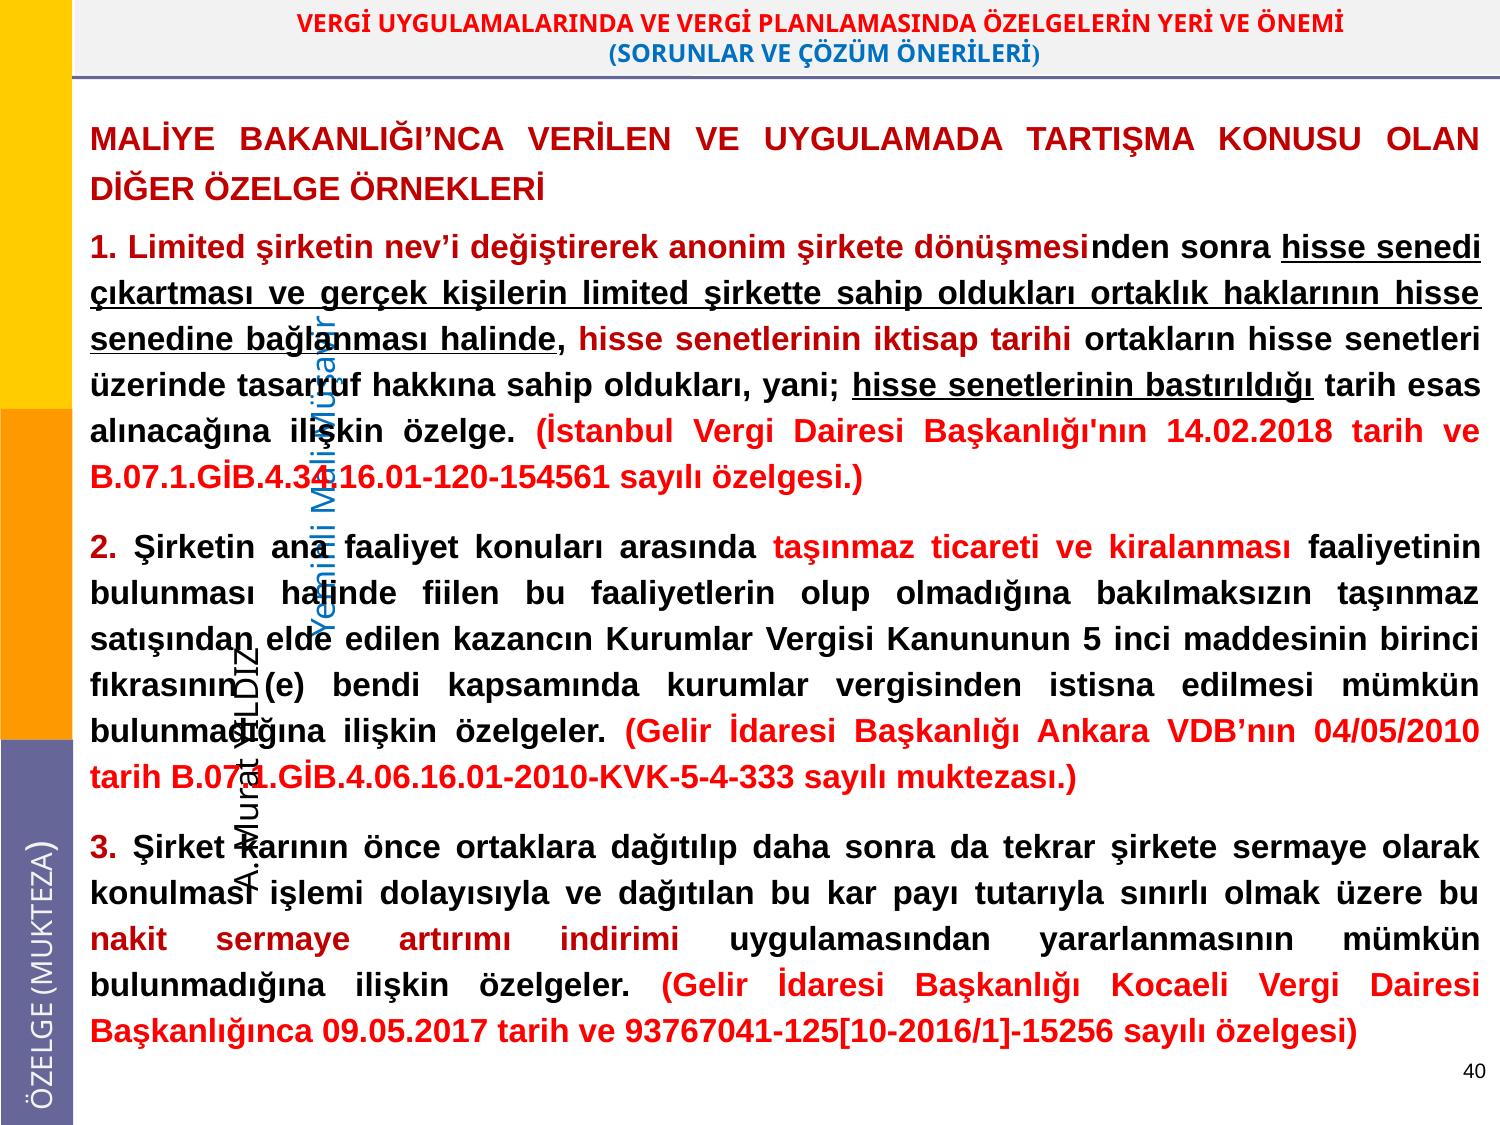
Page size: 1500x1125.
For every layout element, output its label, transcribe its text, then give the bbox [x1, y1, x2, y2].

slide_number 40 [1425, 1050, 1500, 1125]
text_box MALİYE BAKANLIĞI’NCA VERİLEN VE UYGULAMADA TARTIŞMA KONUSU OLAN DİĞER ÖZELGE ÖRNEKLERİ 1. Limited şirketin nev’i değiştirerek anonim şirkete dönüşmesinden sonra hisse senedi çıkartması ve gerçek kişilerin limited şirkette sahip oldukları ortaklık haklarının hisse senedine bağlanması halinde, hisse senetlerinin iktisap tarihi ortakların hisse senetleri üzerinde tasarruf hakkına sahip oldukları, yani; hisse senetlerinin bastırıldığı tarih esas alınacağına ilişkin özelge. (İstanbul Vergi Dairesi Başkanlığı'nın 14.02.2018 tarih ve B.07.1.GİB.4.34.16.01-120-154561 sayılı özelgesi.) 2. Şirketin ana faaliyet konuları arasında taşınmaz ticareti ve kiralanması faaliyetinin bulunması halinde fiilen bu faaliyetlerin olup olmadığına bakılmaksızın taşınmaz satışından elde edilen kazancın Kurumlar Vergisi Kanununun 5 inci maddesinin birinci fıkrasının (e) bendi kapsamında kurumlar vergisinden istisna edilmesi mümkün bulunmadığına ilişkin özelgeler. (Gelir İdaresi Başkanlığı Ankara VDB’nın 04/05/2010 tarih B.07.1.GİB.4.06.16.01-2010-KVK-5-4-333 sayılı muktezası.) 3. Şirket karının önce ortaklara dağıtılıp daha sonra da tekrar şirkete sermaye olarak konulması işlemi dolayısıyla ve dağıtılan bu kar payı tutarıyla sınırlı olmak üzere bu nakit sermaye artırımı indirimi uygulamasından yararlanmasının mümkün bulunmadığına ilişkin özelgeler. (Gelir İdaresi Başkanlığı Kocaeli Vergi Dairesi Başkanlığınca 09.05.2017 tarih ve 93767041-125[10-2016/1]-15256 sayılı özelgesi) [75, 99, 1497, 1119]
